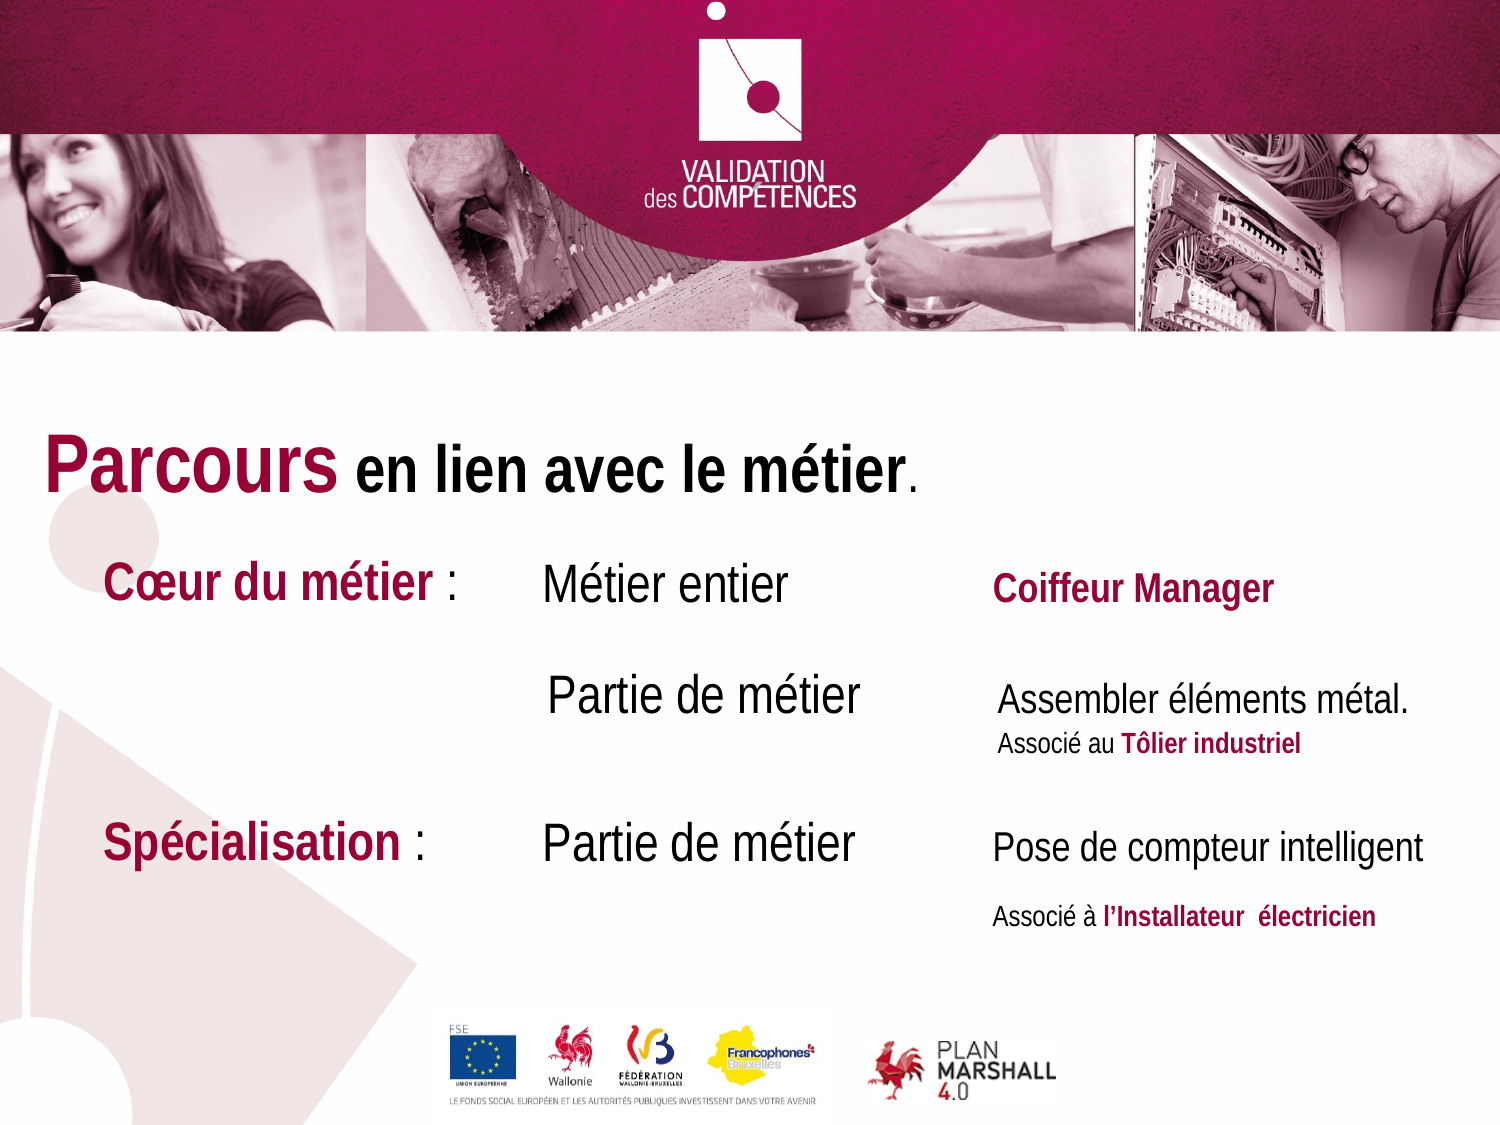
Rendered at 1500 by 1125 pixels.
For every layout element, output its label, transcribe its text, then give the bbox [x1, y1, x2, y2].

picture [0, 0, 1500, 1125]
text_box Partie de métier Assembler éléments métal. Associé au Tôlier industriel [532, 652, 1464, 768]
text_box Parcours en lien avec le métier. [29, 402, 1464, 517]
text_box Partie de métier Pose de compteur intelligent Associé à l’Installateur électricien [528, 799, 1500, 945]
text_box Cœur du métier : Spécialisation : [88, 538, 479, 879]
text_box Métier entier Coiffeur Manager [528, 541, 1374, 621]
